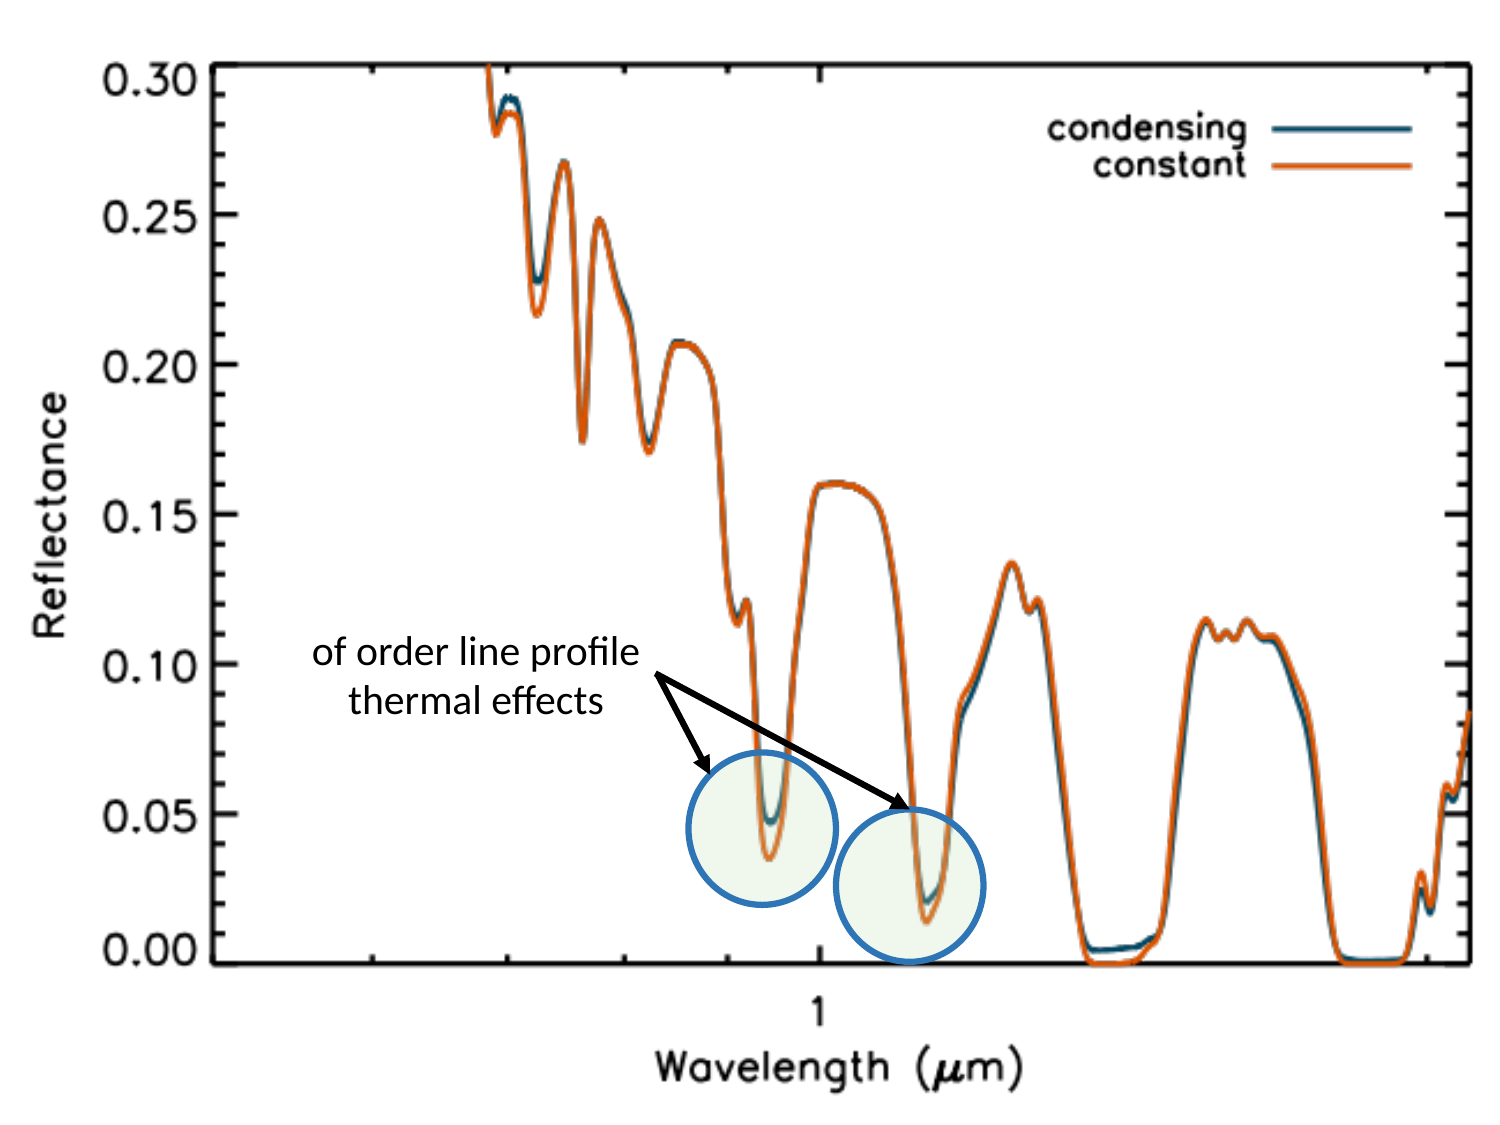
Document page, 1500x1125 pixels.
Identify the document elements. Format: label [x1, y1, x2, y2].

text_box [657, 673, 910, 810]
picture [0, 32, 1500, 1125]
